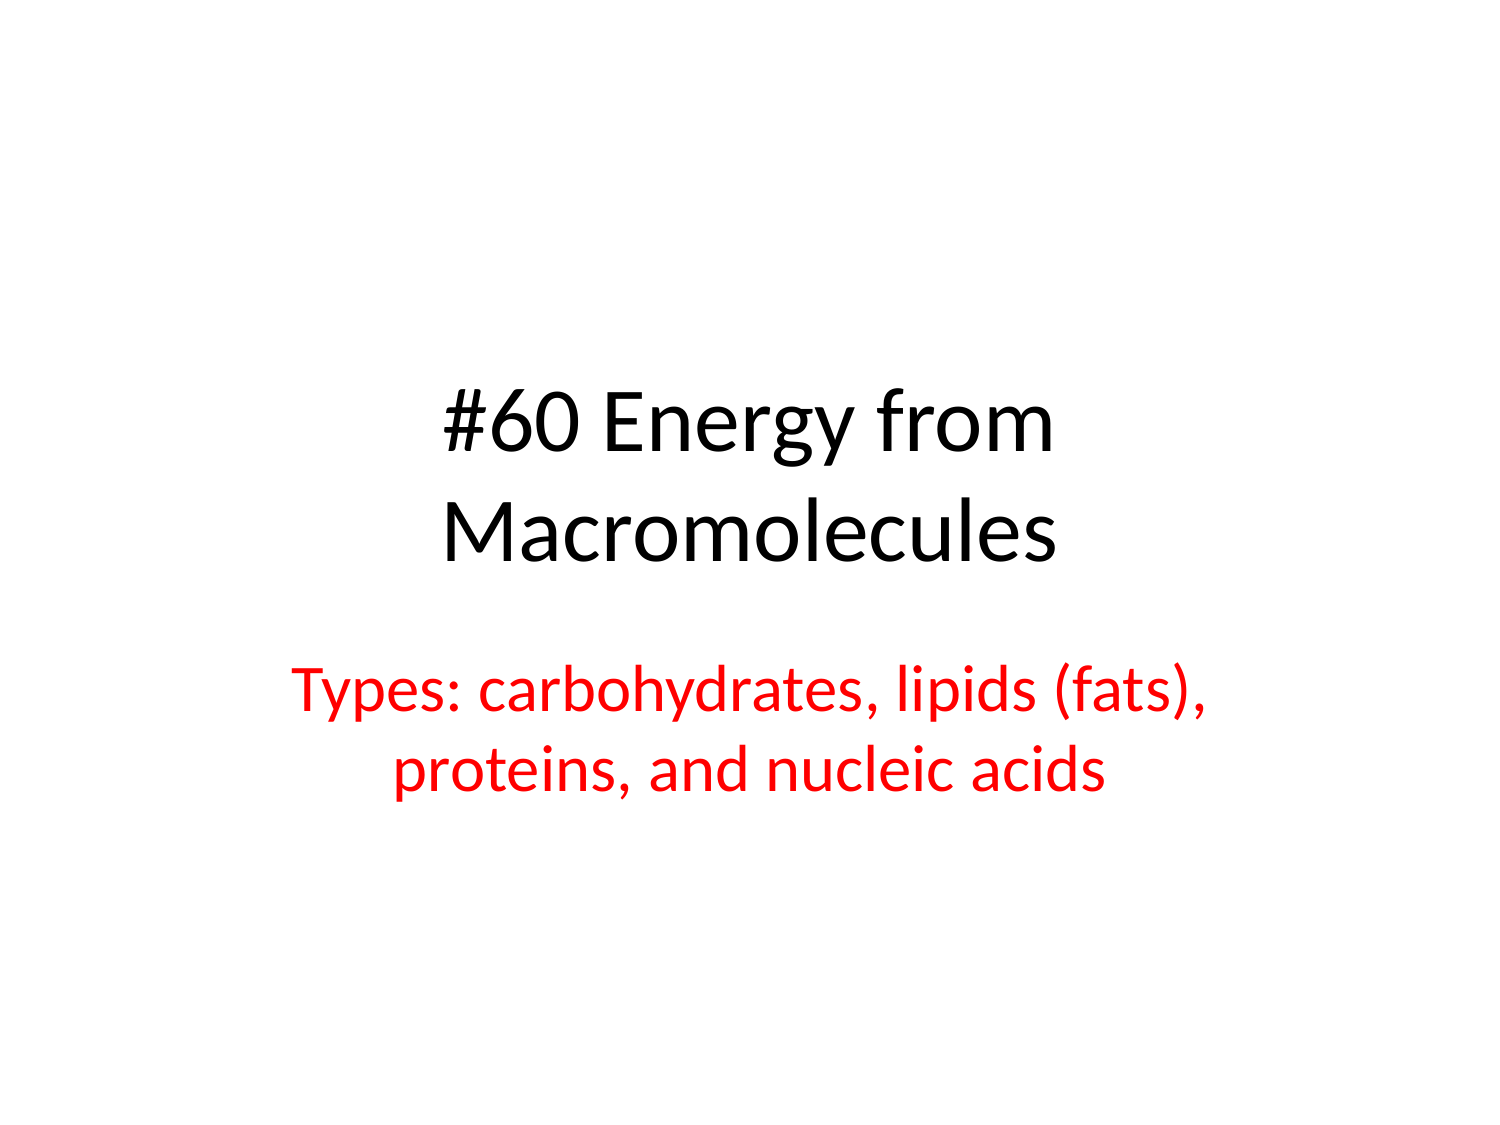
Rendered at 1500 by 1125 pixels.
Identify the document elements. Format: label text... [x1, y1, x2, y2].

title #60 Energy from Macromolecules [112, 349, 1388, 591]
subtitle Types: carbohydrates, lipids (fats), proteins, and nucleic acids [225, 637, 1275, 925]
